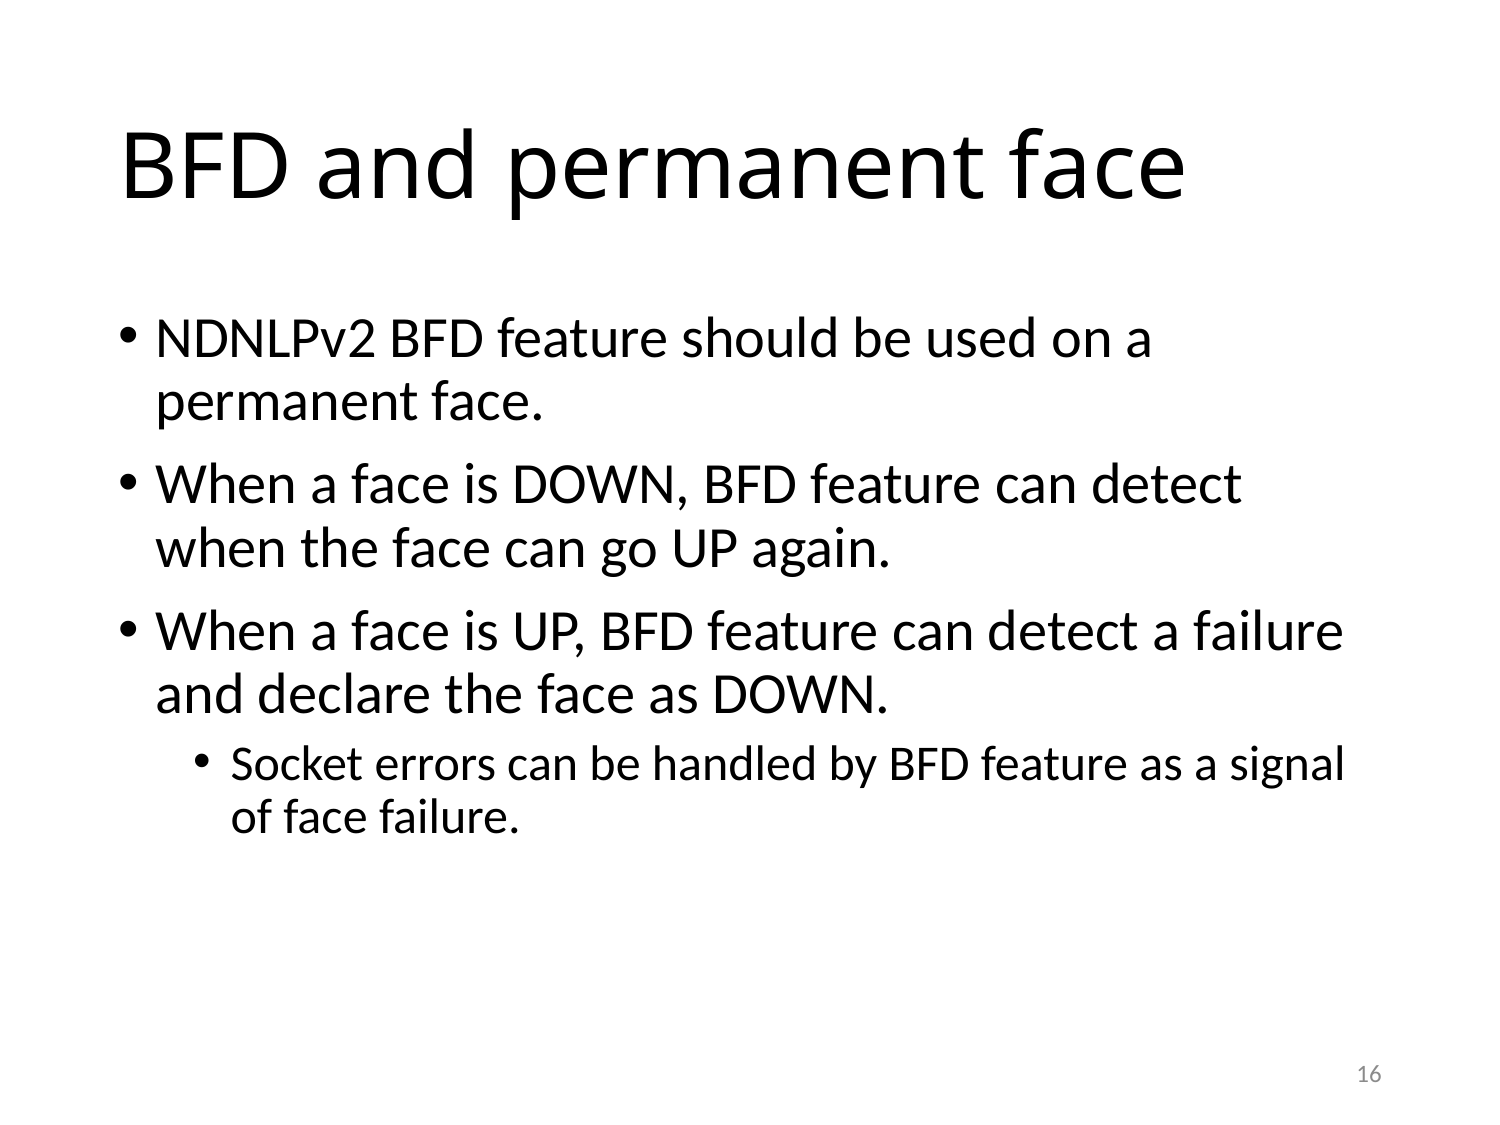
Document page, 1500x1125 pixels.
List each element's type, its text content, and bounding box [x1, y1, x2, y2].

list NDNLPv2 BFD feature should be used on a permanent face. When a face is DOWN, BFD feature can detect when the face can go UP again. When a face is UP, BFD feature can detect a failure and declare the face as DOWN. Socket errors can be handled by BFD feature as a signal of face failure. [103, 299, 1397, 1014]
slide_number 16 [1059, 1042, 1397, 1103]
title BFD and permanent face [103, 59, 1397, 278]
